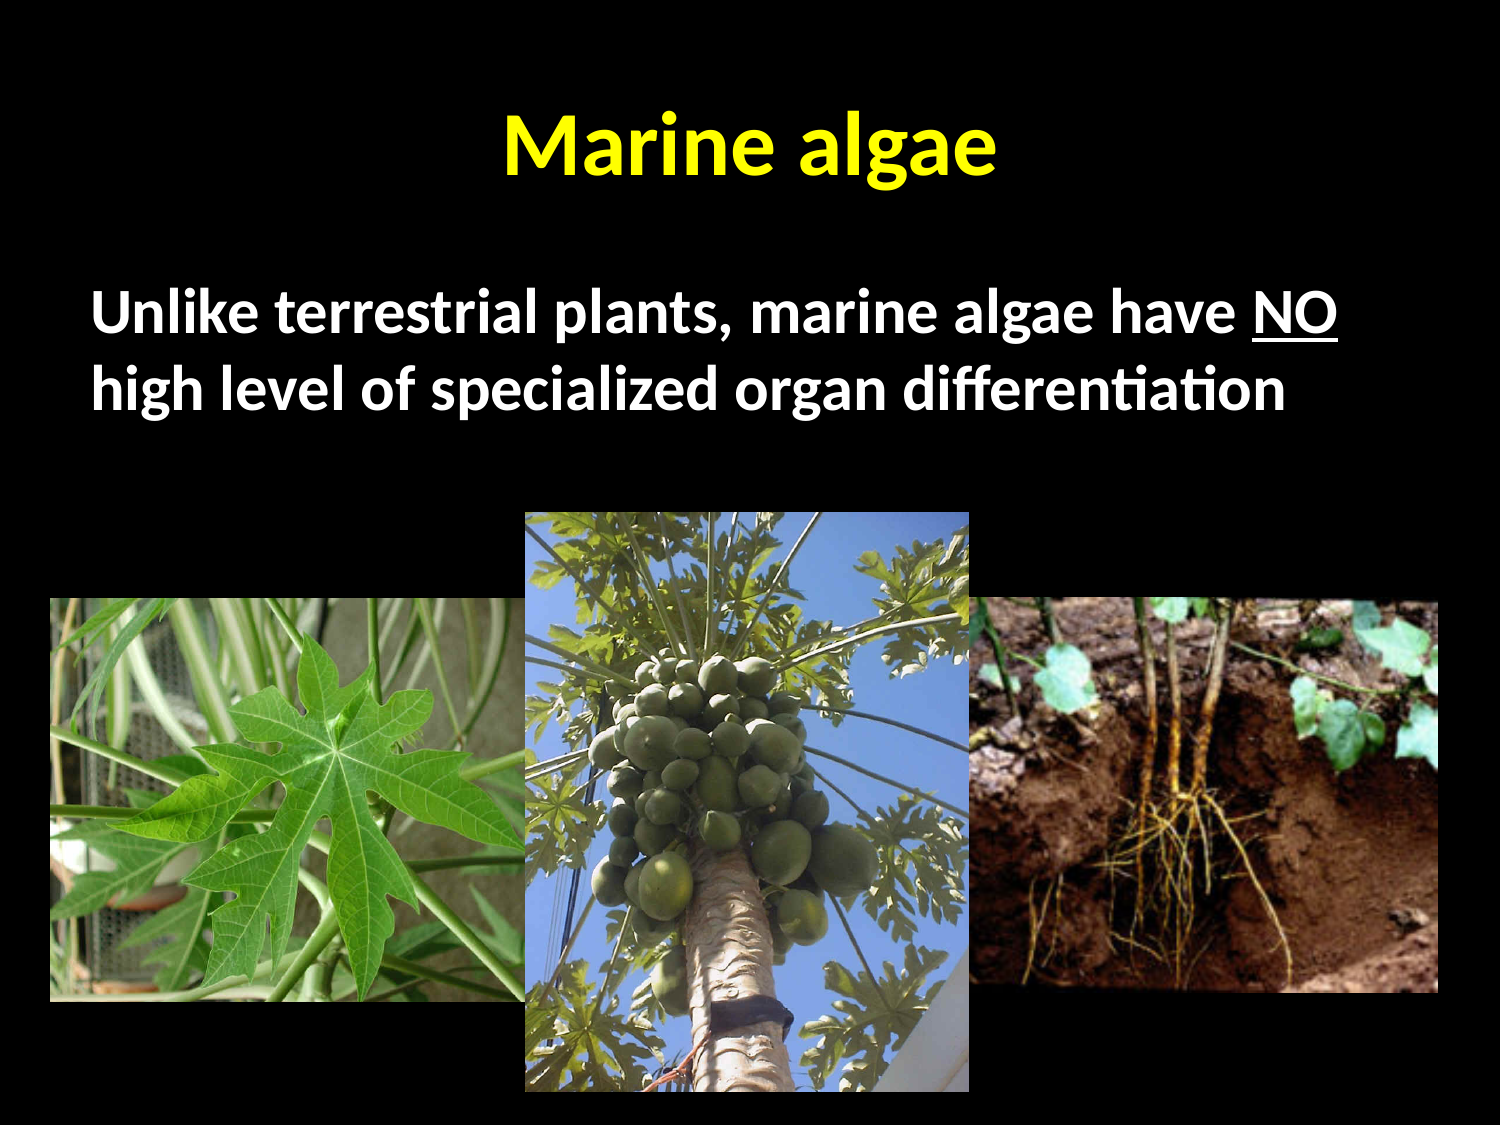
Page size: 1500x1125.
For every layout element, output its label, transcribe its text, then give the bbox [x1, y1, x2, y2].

text_box Marine algae [74, 45, 1425, 233]
title Unlike terrestrial plants, marine algae have NO high level of specialized organ differentiation [75, 233, 1425, 538]
picture [49, 512, 1438, 1093]
